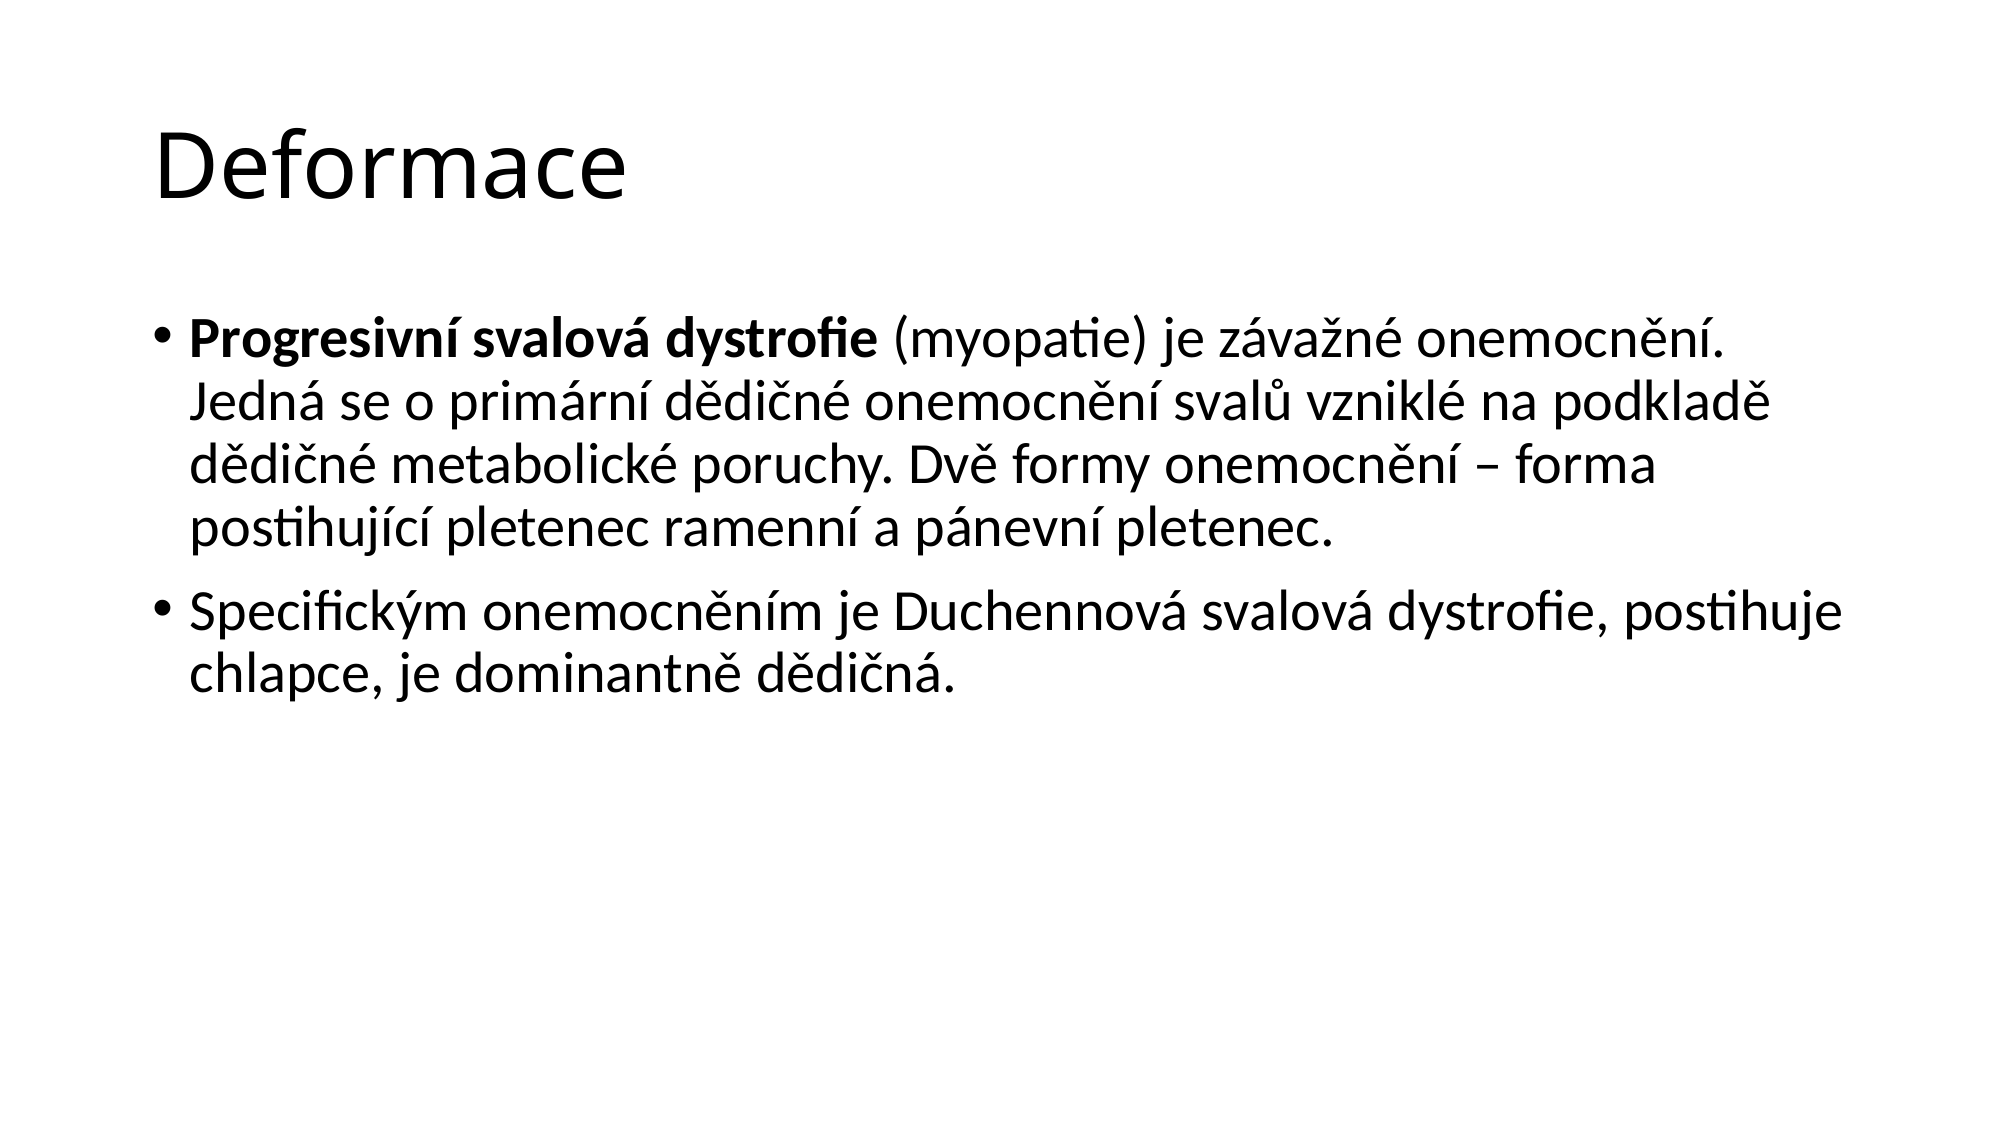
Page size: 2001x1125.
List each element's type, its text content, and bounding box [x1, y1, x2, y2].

title Deformace [137, 59, 1863, 278]
list Progresivní svalová dystrofie (myopatie) je závažné onemocnění. Jedná se o primární dědičné onemocnění svalů vzniklé na podkladě dědičné metabolické poruchy. Dvě formy onemocnění – forma postihující pletenec ramenní a pánevní pletenec. Specifickým onemocněním je Duchennová svalová dystrofie, postihuje chlapce, je dominantně dědičná. [137, 299, 1863, 1014]
